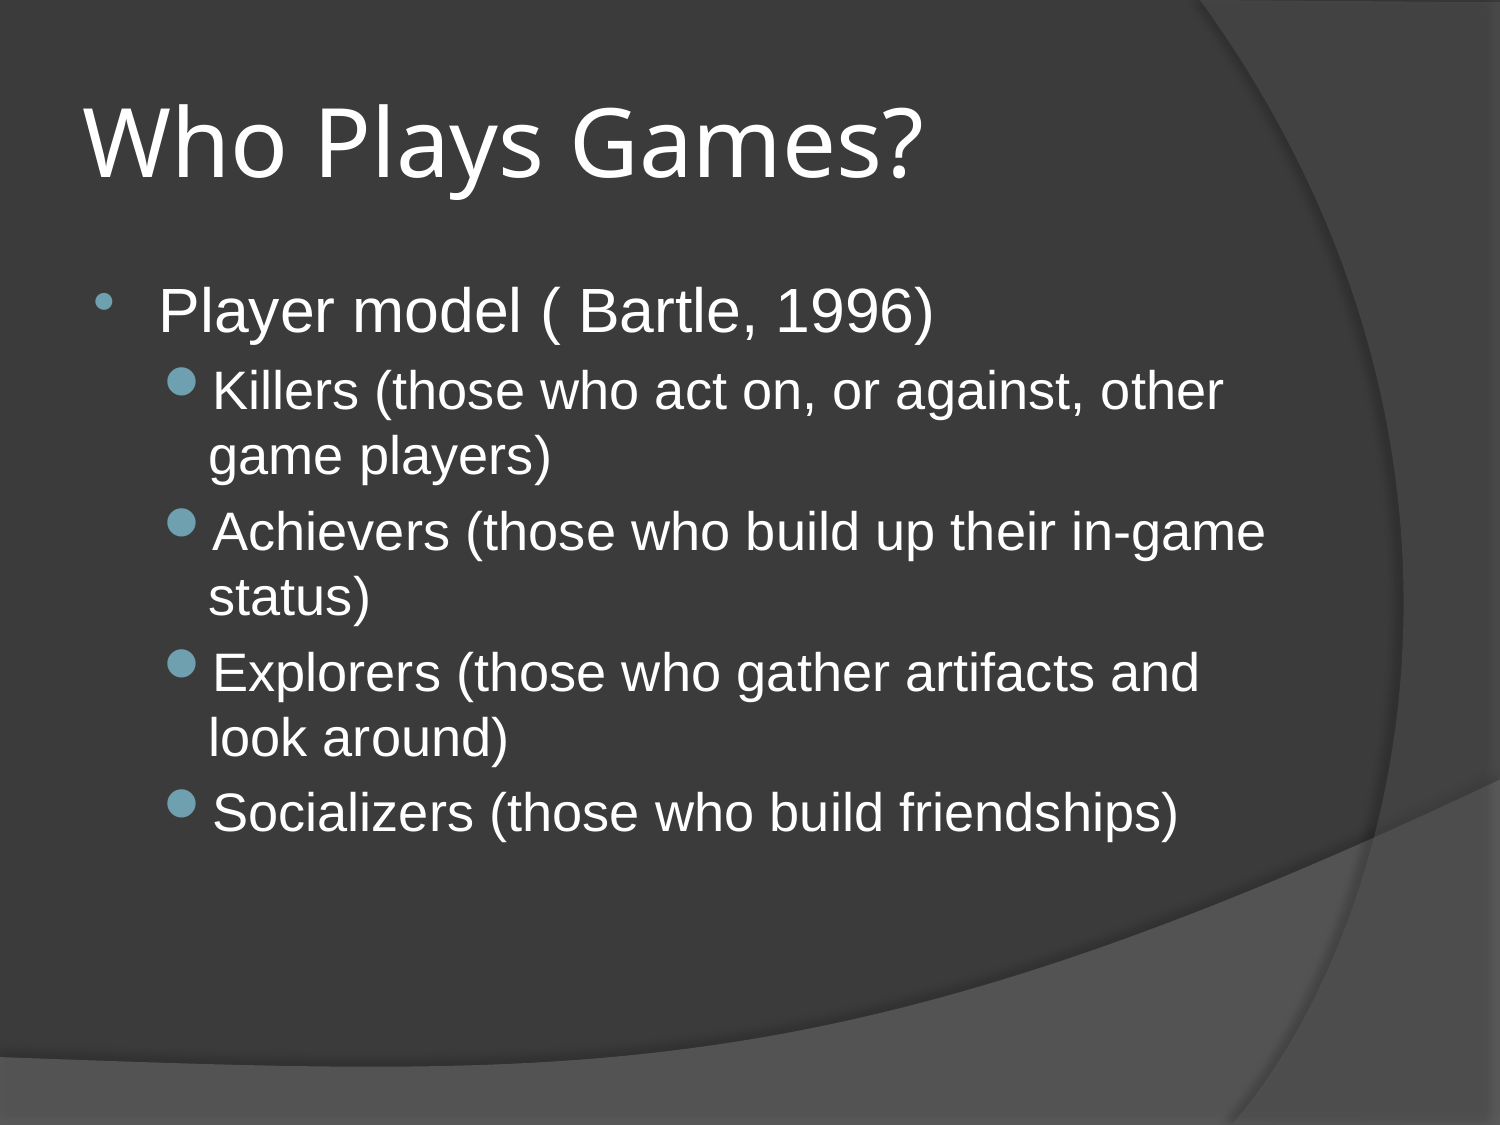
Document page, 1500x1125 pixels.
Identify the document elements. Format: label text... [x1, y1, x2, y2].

list Player model ( Bartle, 1996) Killers (those who act on, or against, other game players) Achievers (those who build up their in-game status) Explorers (those who gather artifacts and look around) Socializers (those who build friendships) [75, 262, 1300, 1005]
title Who Plays Games? [75, 45, 1300, 233]
